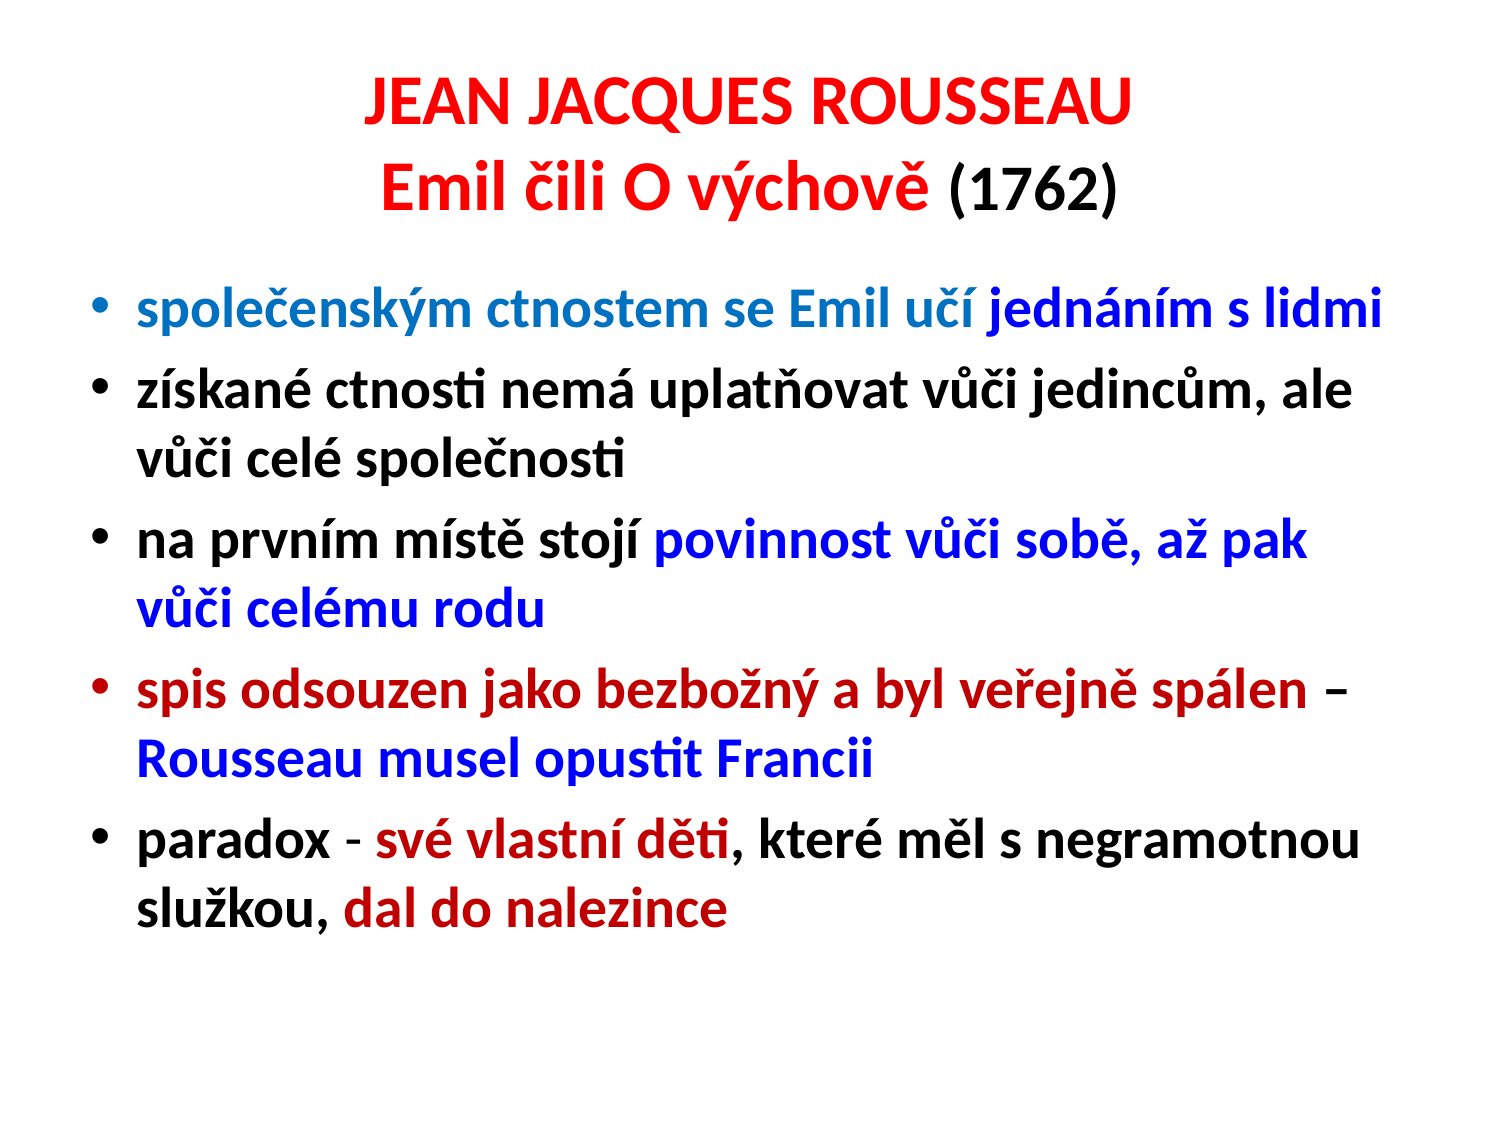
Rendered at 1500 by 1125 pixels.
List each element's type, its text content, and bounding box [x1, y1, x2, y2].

list společenským ctnostem se Emil učí jednáním s lidmi získané ctnosti nemá uplatňovat vůči jedincům, ale vůči celé společnosti na prvním místě stojí povinnost vůči sobě, až pak vůči celému rodu spis odsouzen jako bezbožný a byl veřejně spálen – Rousseau musel opustit Francii paradox - své vlastní děti, které měl s negramotnou služkou, dal do nalezince [75, 262, 1425, 1005]
title JEAN JACQUES ROUSSEAU Emil čili O výchově (1762) [75, 45, 1425, 233]
